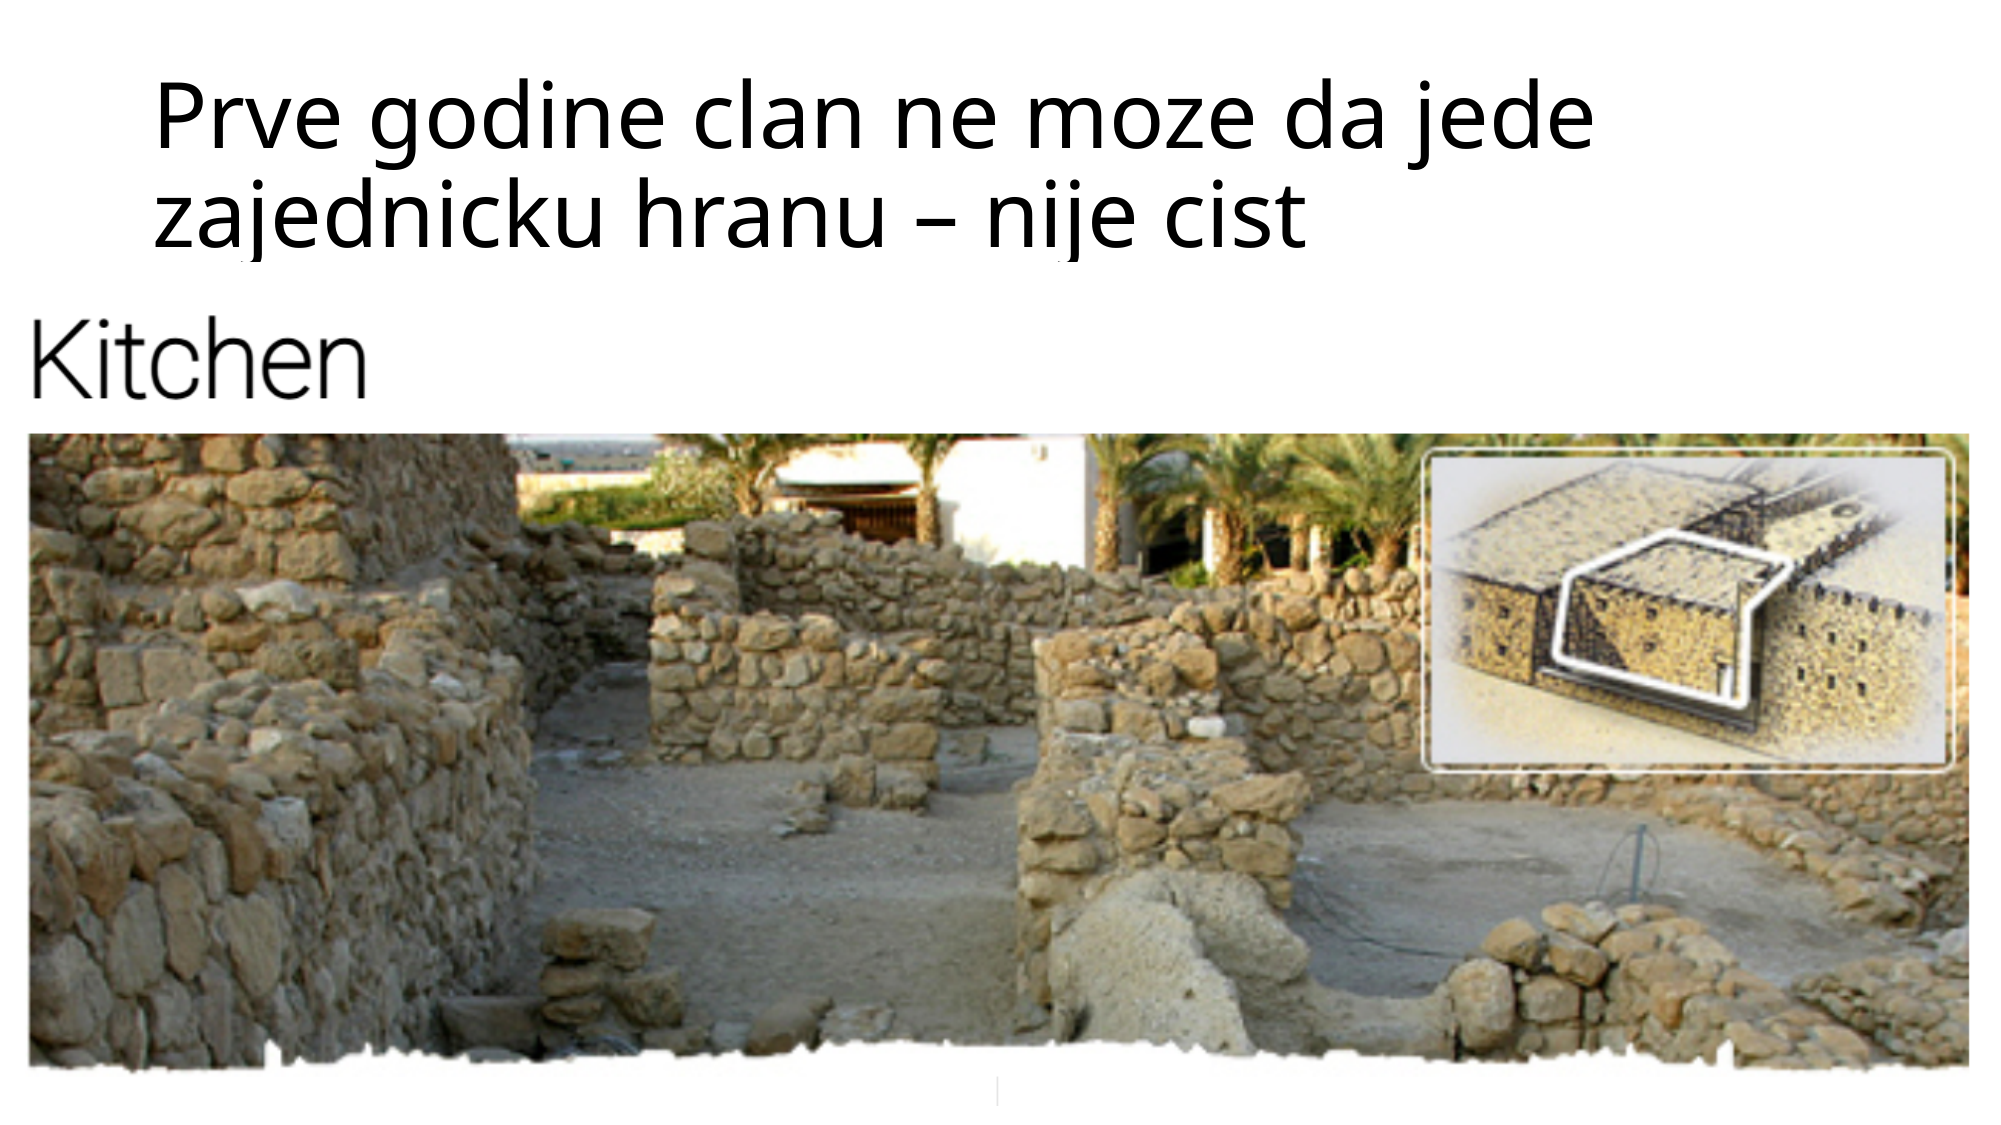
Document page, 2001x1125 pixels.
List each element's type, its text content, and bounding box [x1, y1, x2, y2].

picture [0, 261, 2000, 1107]
title Prve godine clan ne moze da jede zajednicku hranu – nije cist [137, 59, 1863, 261]
